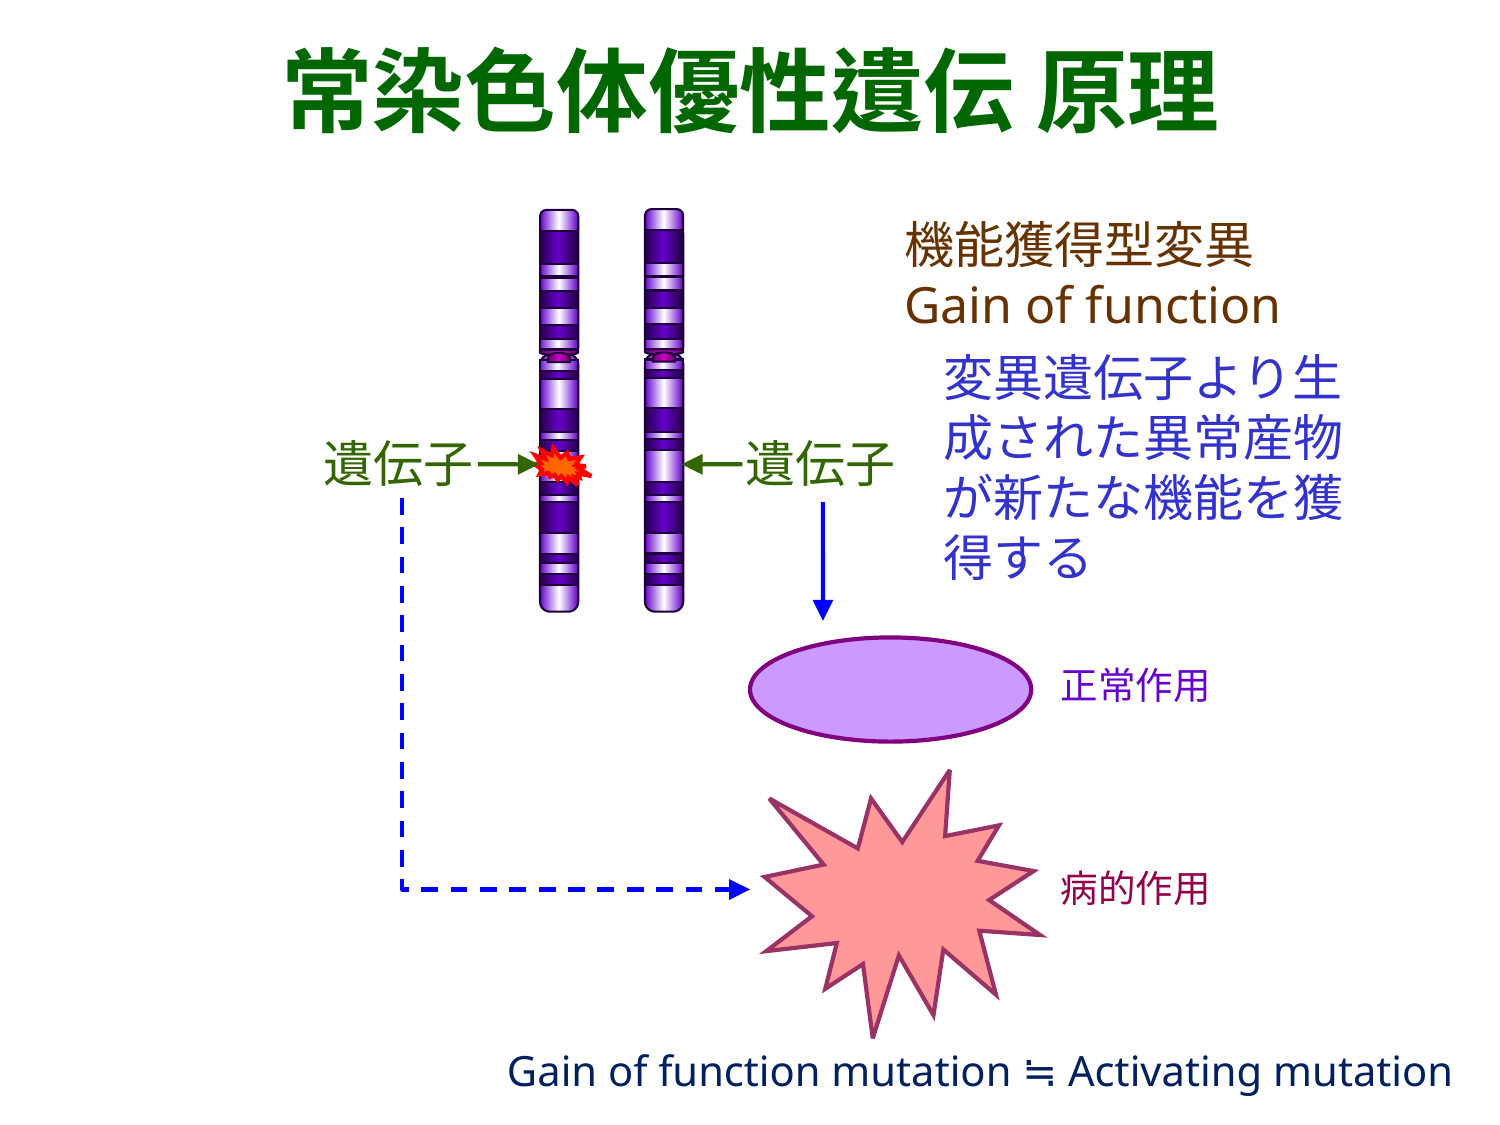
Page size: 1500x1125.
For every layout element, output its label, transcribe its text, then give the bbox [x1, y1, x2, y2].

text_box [539, 209, 579, 612]
text_box [750, 637, 1032, 742]
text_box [644, 208, 684, 612]
text_box Gain of function mutation ≒ Activating mutation [492, 1037, 1479, 1103]
text_box [477, 454, 534, 475]
text_box 遺伝子 [308, 424, 489, 500]
title 常染色体優性遺伝 原理 [41, 29, 1459, 148]
text_box [402, 497, 751, 900]
text_box 遺伝子 [730, 424, 911, 500]
text_box 正常作用 [1046, 655, 1259, 715]
text_box 機能獲得型変異 Gain of function [889, 205, 1423, 341]
text_box 病的作用 [1046, 857, 1259, 917]
text_box [812, 502, 834, 621]
text_box [688, 454, 730, 475]
text_box 変異遺伝子より生成された異常産物が新たな機能を獲得する [928, 341, 1381, 594]
text_box [8, 23, 1488, 139]
text_box [583, 470, 592, 476]
text_box [764, 770, 1041, 1037]
